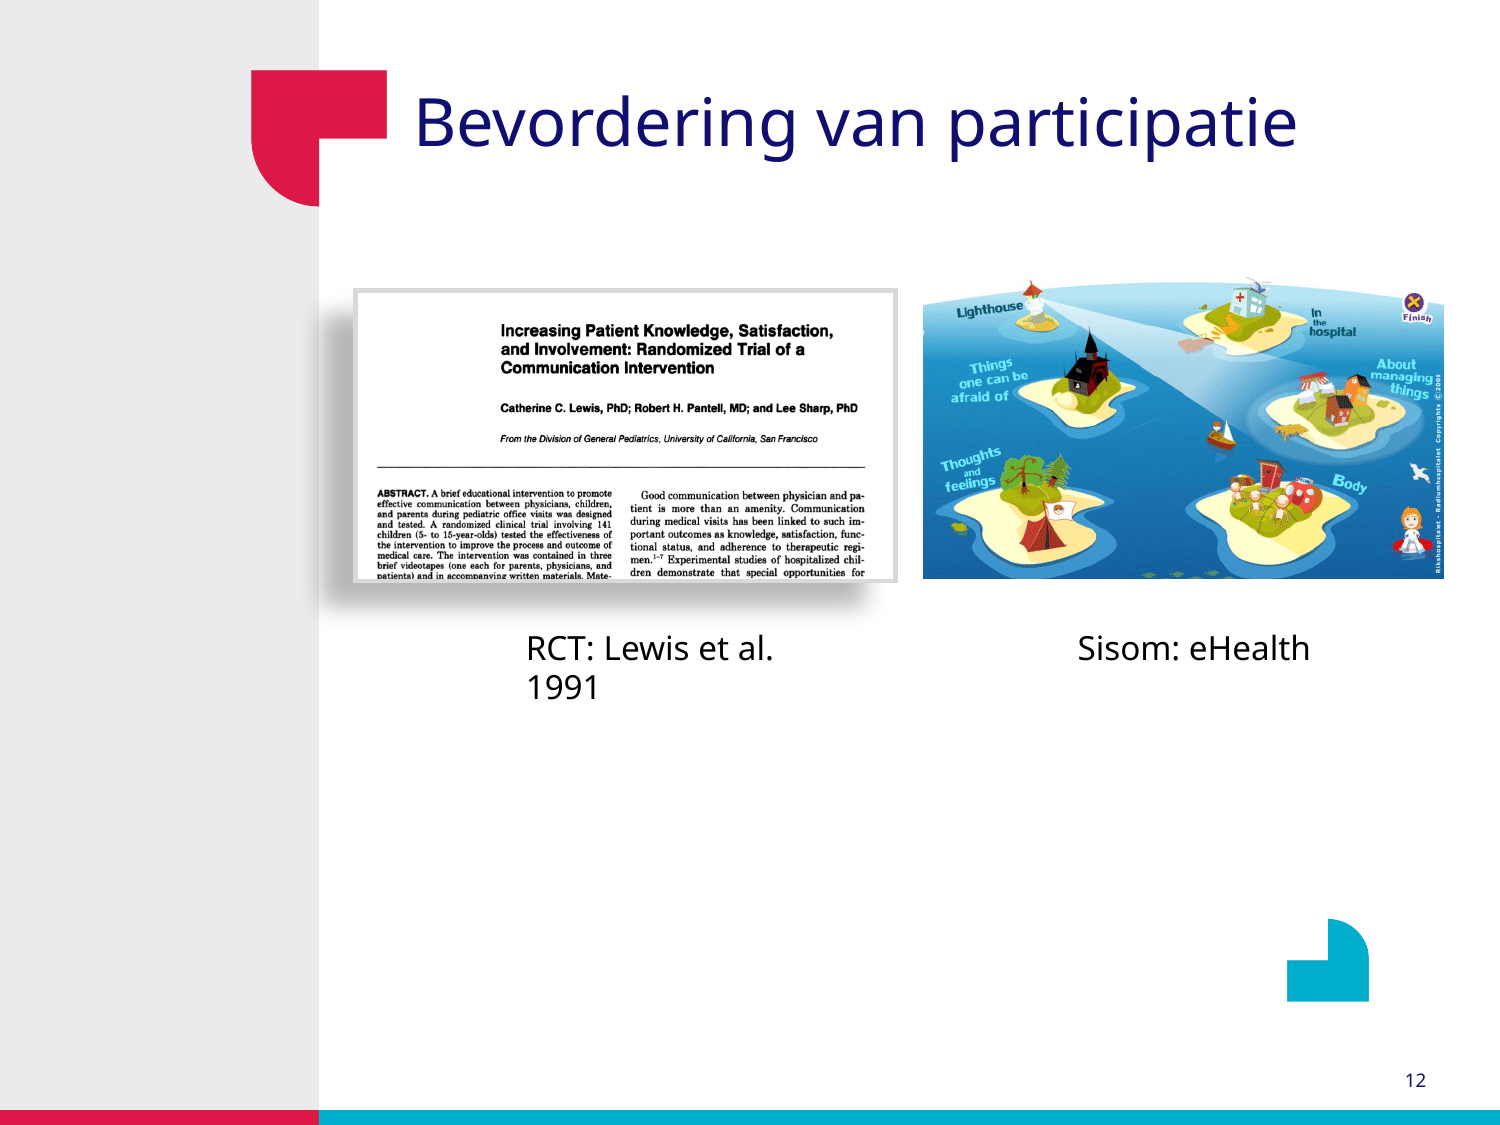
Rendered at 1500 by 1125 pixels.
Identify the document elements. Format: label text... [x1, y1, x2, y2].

picture [923, 275, 1444, 579]
list Bevordering van participatie [413, 71, 1427, 163]
slide_number 12 [1367, 1068, 1427, 1093]
picture [1287, 918, 1369, 1002]
text_box Sisom: eHealth [1062, 619, 1401, 674]
picture [251, 70, 387, 207]
text_box RCT: Lewis et al. 1991 [511, 621, 849, 714]
picture [357, 292, 894, 579]
